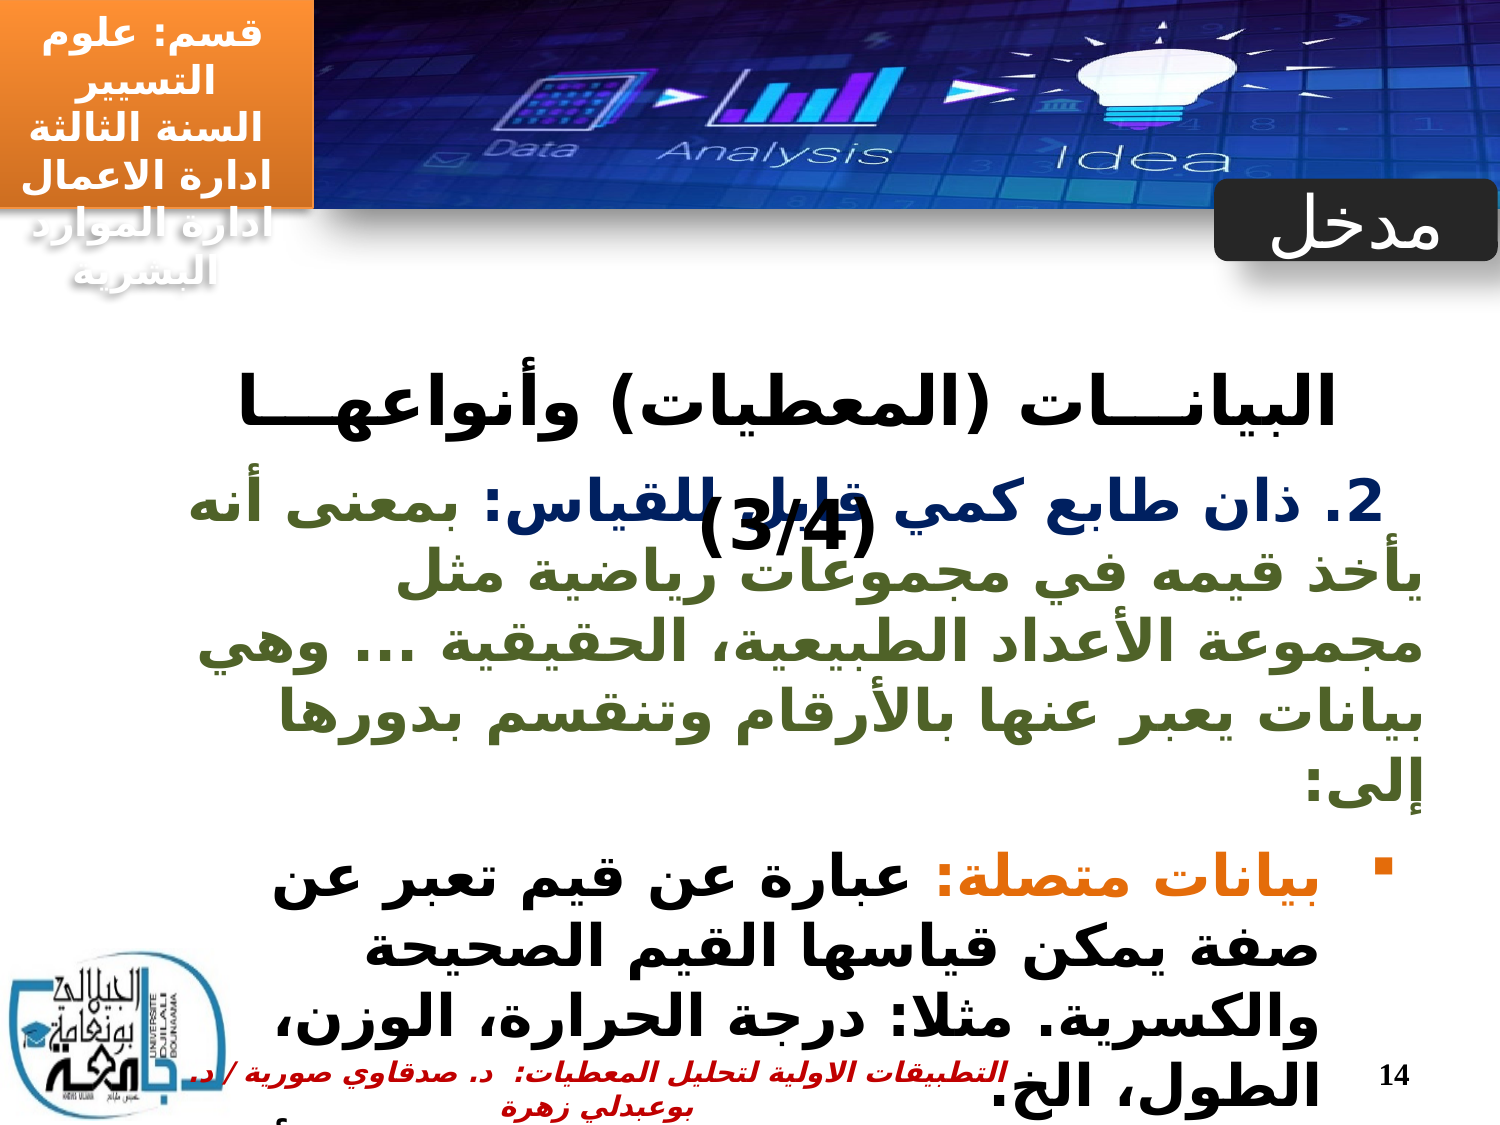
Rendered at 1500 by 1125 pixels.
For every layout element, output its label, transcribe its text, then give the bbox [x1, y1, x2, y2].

slide_number 14 [1074, 1042, 1425, 1103]
text_box مدخل [1214, 178, 1498, 262]
picture [0, 948, 231, 1121]
text_box 2. ذان طابع كمي قابل للقياس: بمعنى أنه يأخذ قيمه في مجموعات رياضية مثل مجموعة الأعداد الطبيعية، الحقيقية ... وهي بيانات يعبر عنها بالأرقام وتنقسم بدورها إلى: بيانات متصلة: عبارة عن قيم تعبر عن صفة يمكن قياسها القيم الصحيحة والكسرية. مثلا: درجة الحرارة، الوزن، الطول، الخ. بيانات منفصلة: هي بيانات تدل على أن الصفة يمكن عدها وتأخذ قيم صحيحة. مثلا: عدد أفراد العائلة، عدد الاولاد، الخ. [135, 456, 1441, 976]
subtitle التطبيقات الاولية لتحليل المعطيات: د. صدقاوي صورية / د. بوعبدلي زهرة [123, 1046, 1069, 1125]
picture [314, 0, 1500, 209]
title البيانـــات (المعطيات) وأنواعهـــا (3/4) [151, 308, 1427, 439]
